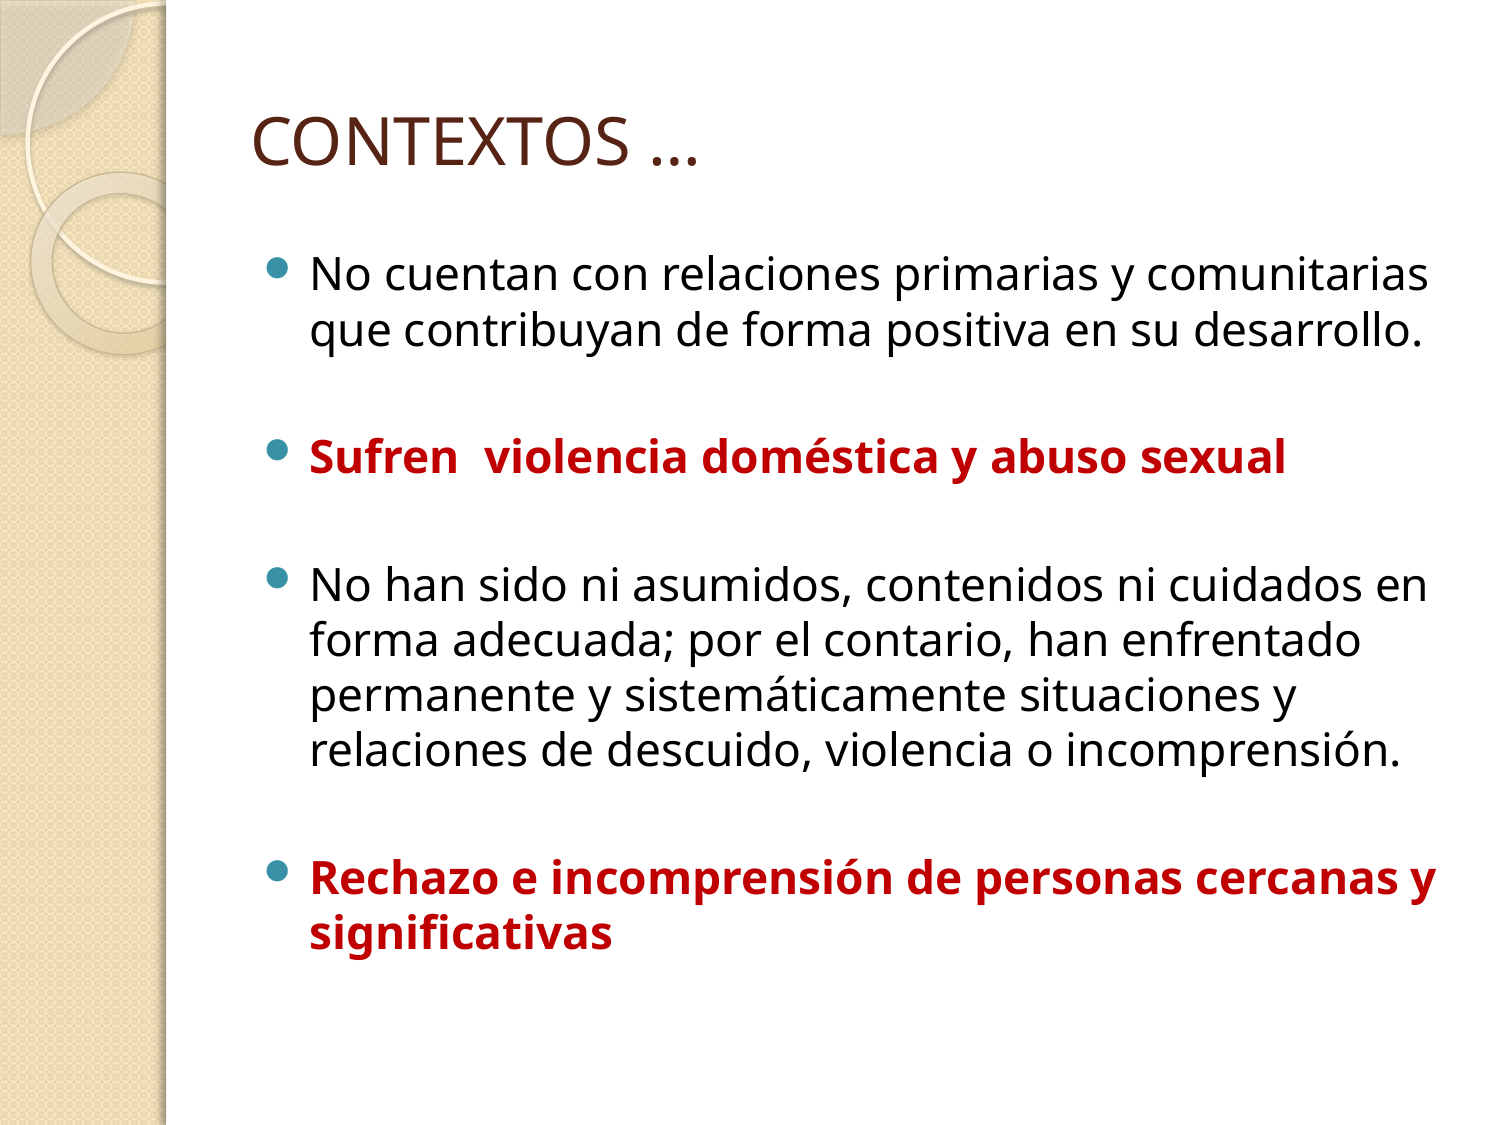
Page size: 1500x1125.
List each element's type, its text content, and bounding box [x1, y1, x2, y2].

list No cuentan con relaciones primarias y comunitarias que contribuyan de forma positiva en su desarrollo. Sufren violencia doméstica y abuso sexual No han sido ni asumidos, contenidos ni cuidados en forma adecuada; por el contario, han enfrentado permanente y sistemáticamente situaciones y relaciones de descuido, violencia o incomprensión. Rechazo e incomprensión de personas cercanas y significativas [235, 237, 1466, 1025]
title CONTEXTOS … [235, 45, 1466, 233]
